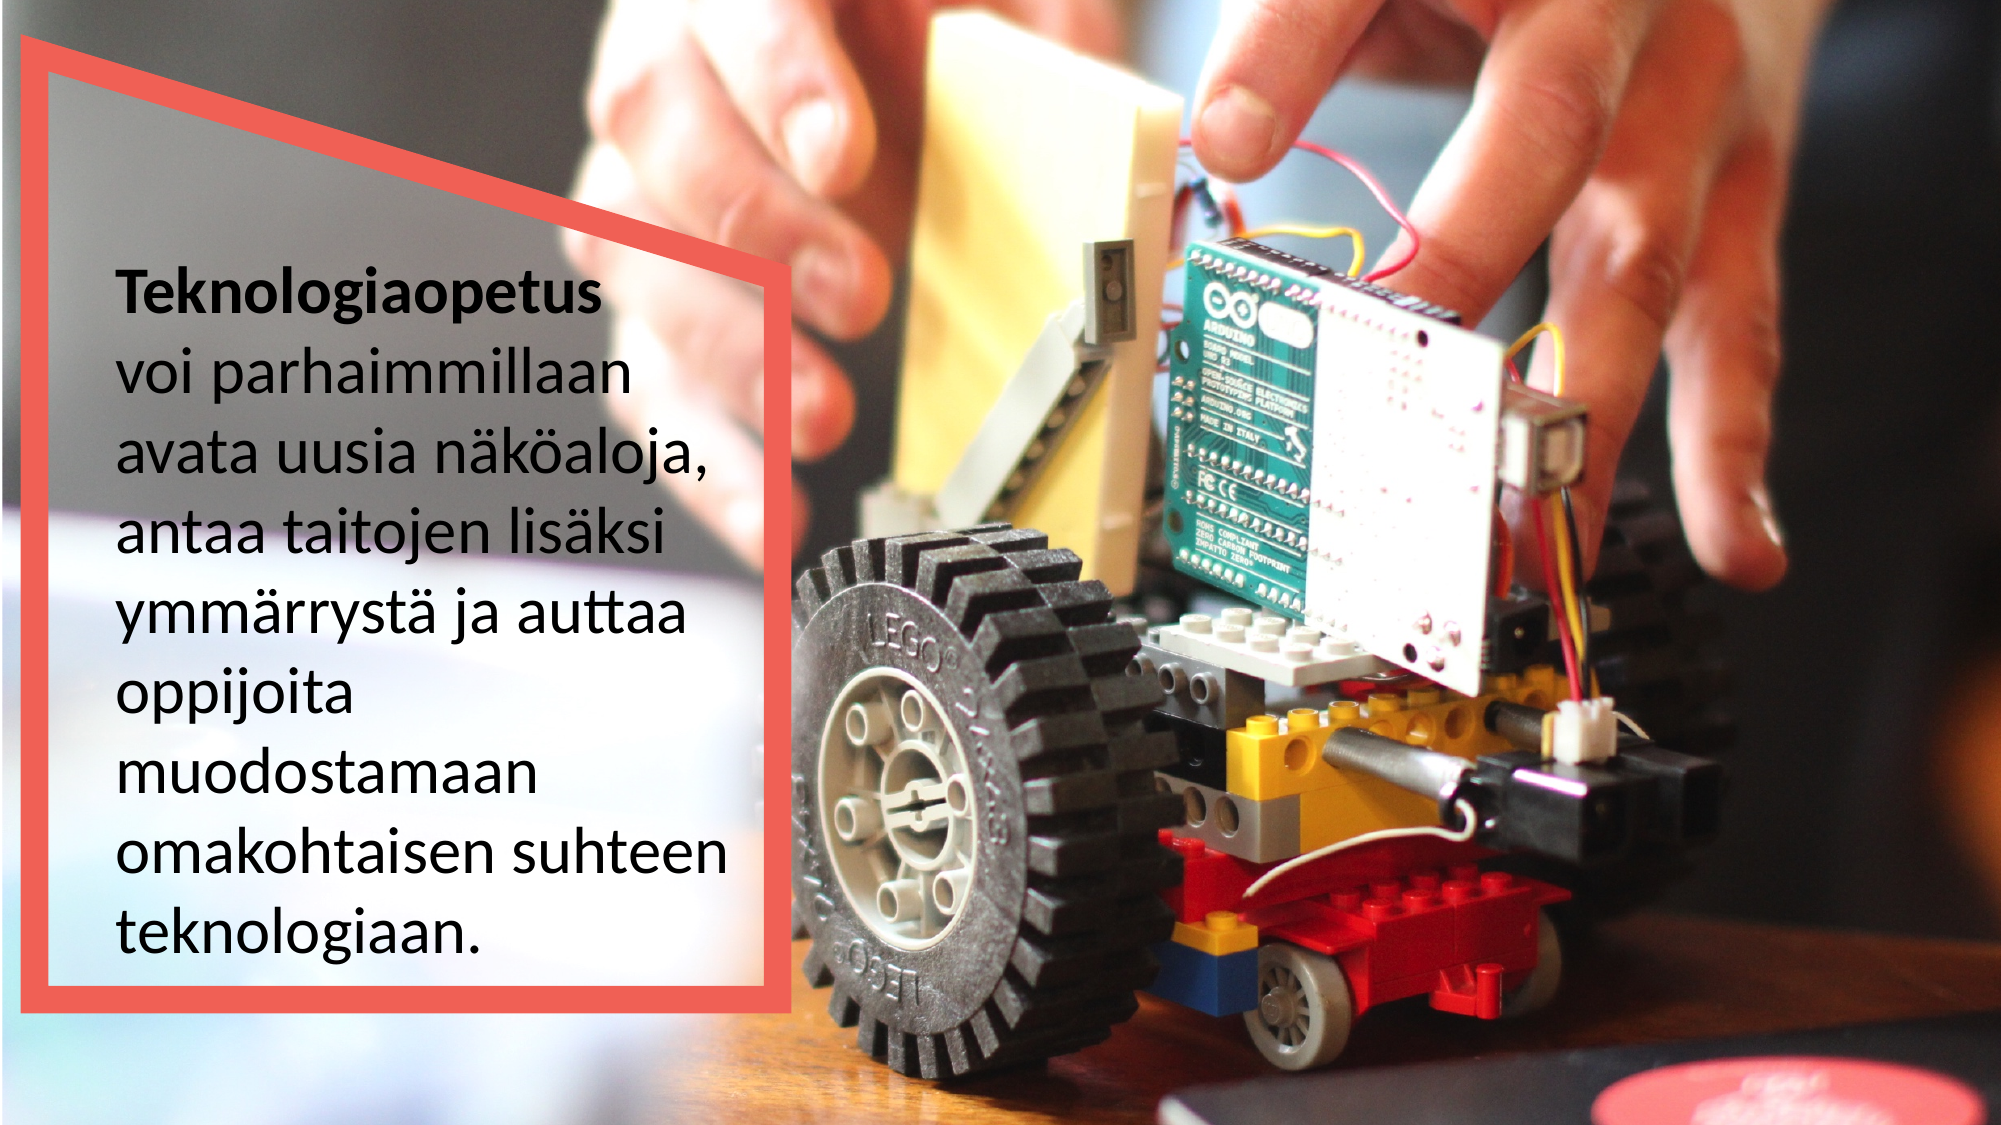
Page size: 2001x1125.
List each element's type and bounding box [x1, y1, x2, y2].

text_box [34, 52, 778, 1000]
picture [2, 0, 2001, 1125]
